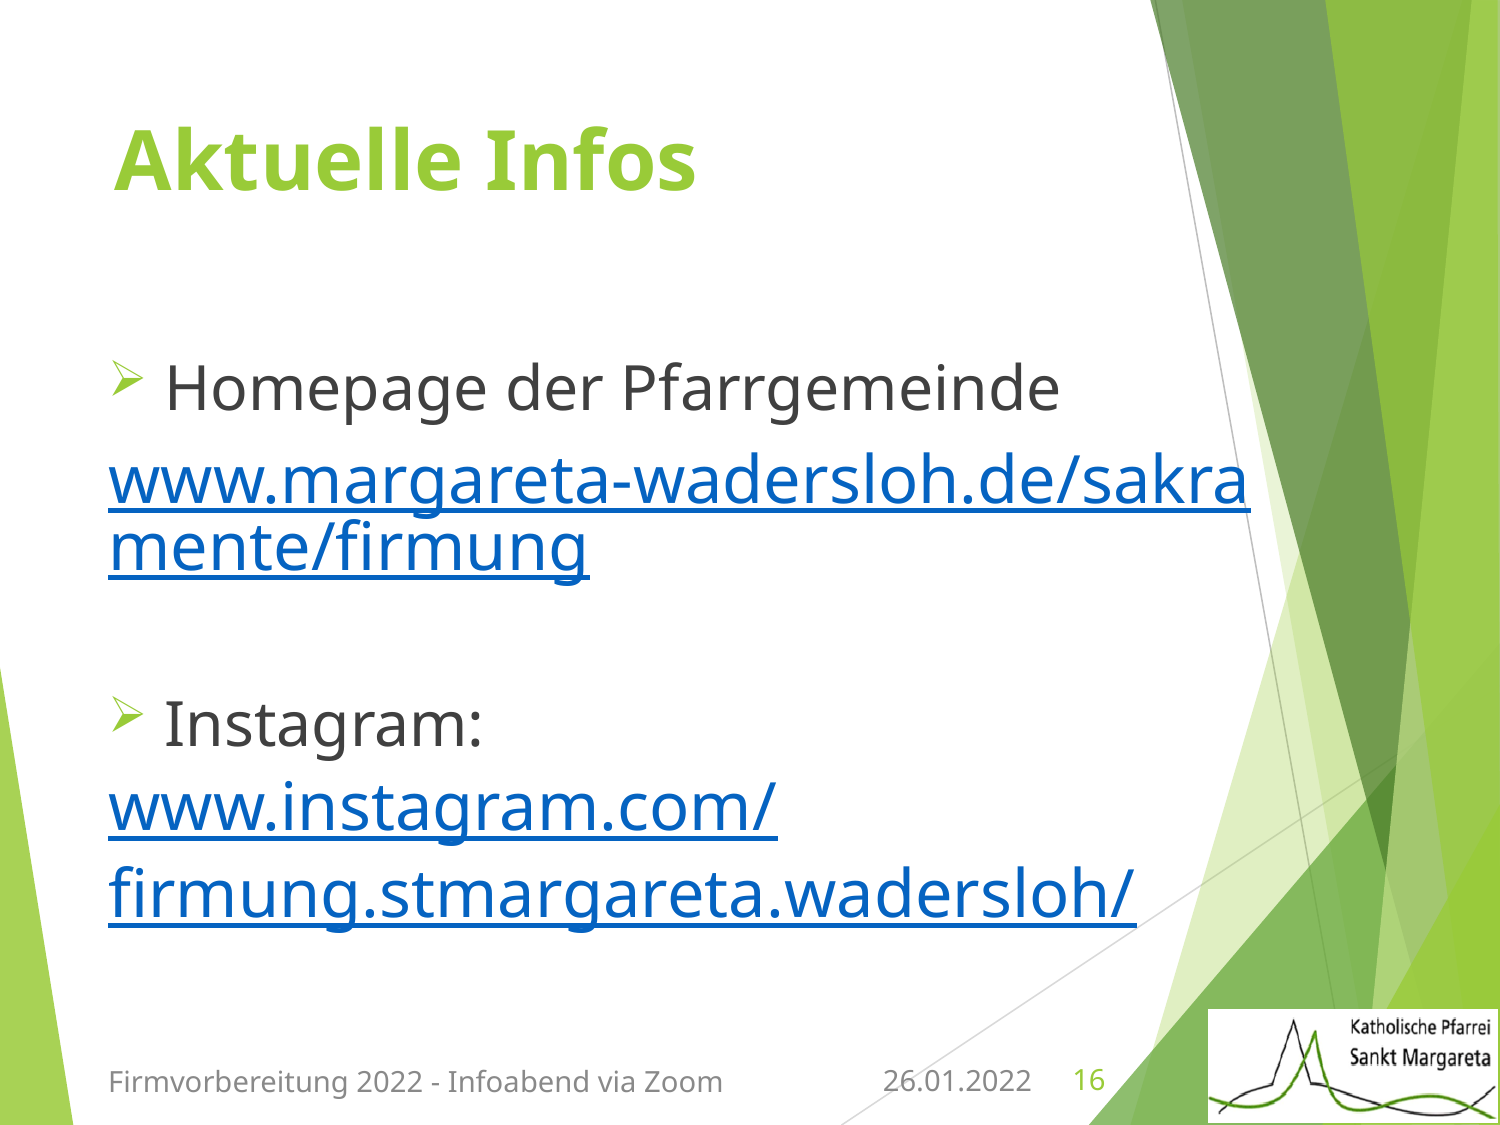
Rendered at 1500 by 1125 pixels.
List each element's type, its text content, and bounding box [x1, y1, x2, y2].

list Homepage der Pfarrgemeinde www.margareta-wadersloh.de/sakramente/firmung Instagram: www.instagram.com/ firmung.stmargareta.wadersloh/ [93, 354, 1281, 992]
title Aktuelle Infos [99, 99, 1142, 217]
footer Firmvorbereitung 2022 - Infoabend via Zoom [93, 1050, 740, 1111]
picture [1208, 1009, 1498, 1123]
slide_number 16 [1057, 1050, 1142, 1111]
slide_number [749, 1049, 1048, 1110]
